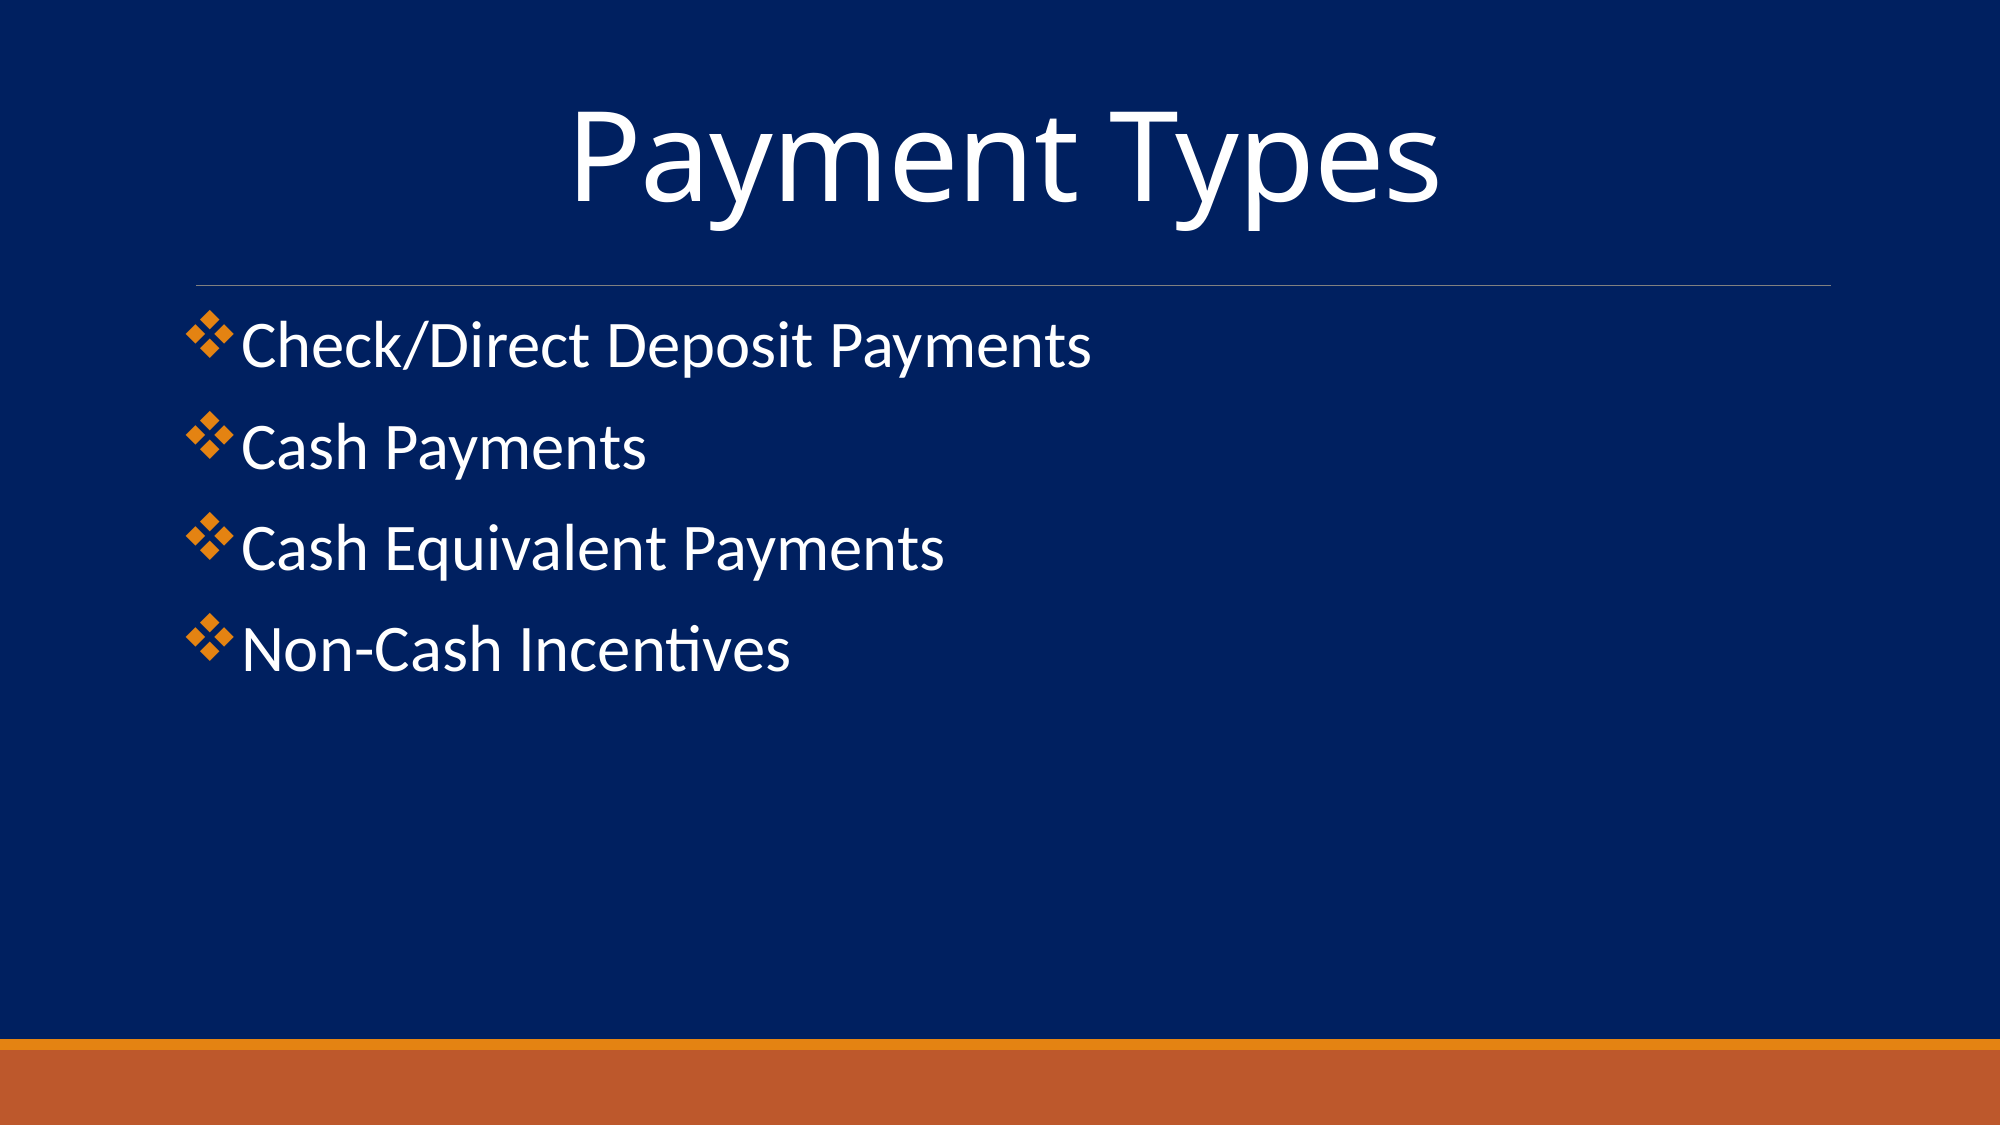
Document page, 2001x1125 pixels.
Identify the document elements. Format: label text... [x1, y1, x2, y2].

list Check/Direct Deposit Payments Cash Payments Cash Equivalent Payments Non-Cash Incentives [180, 302, 1830, 1000]
title Payment Types [180, 47, 1830, 235]
